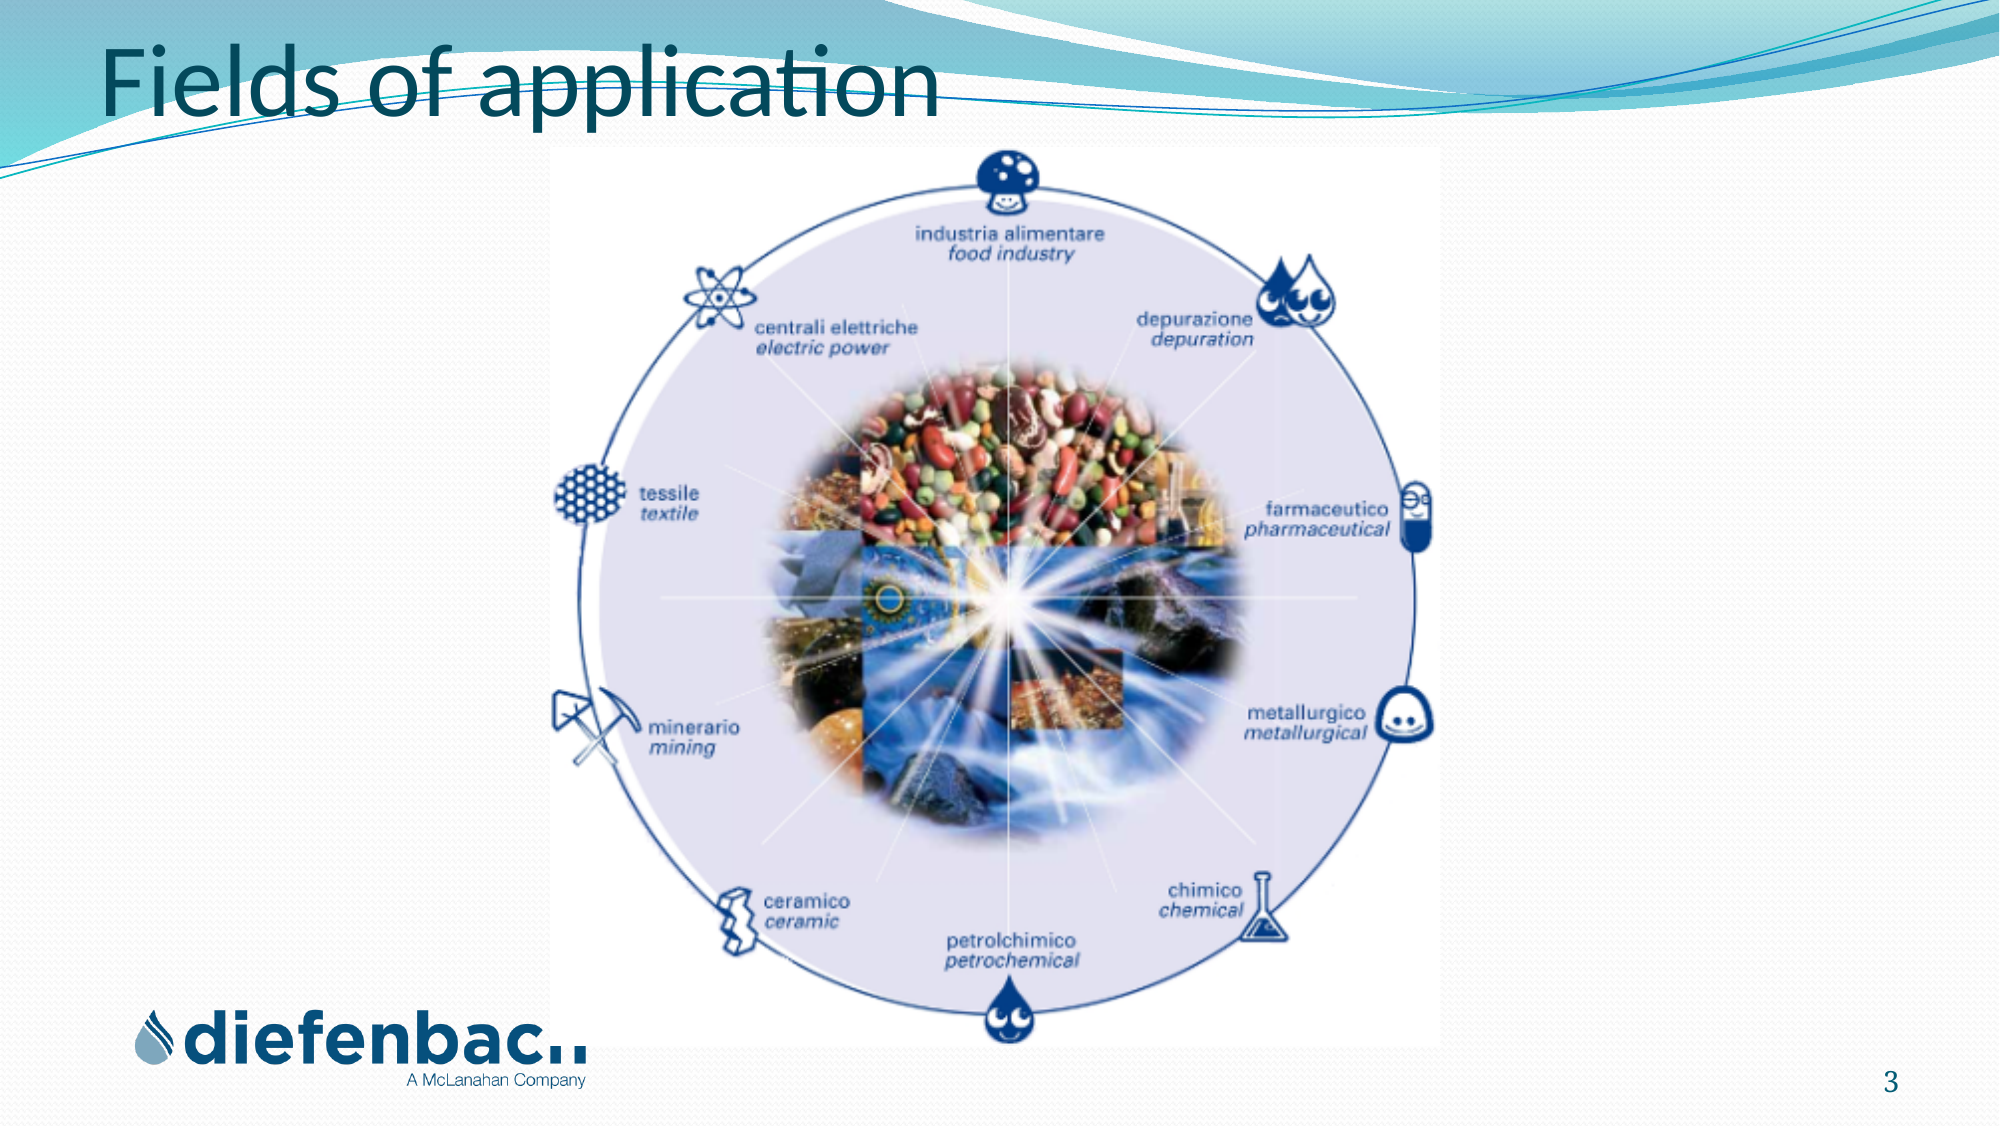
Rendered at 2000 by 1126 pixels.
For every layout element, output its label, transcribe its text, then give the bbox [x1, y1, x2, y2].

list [550, 146, 1441, 1046]
title Fields of application [99, 45, 1900, 138]
picture [125, 984, 594, 1102]
slide_number 3 [1732, 1042, 1900, 1103]
